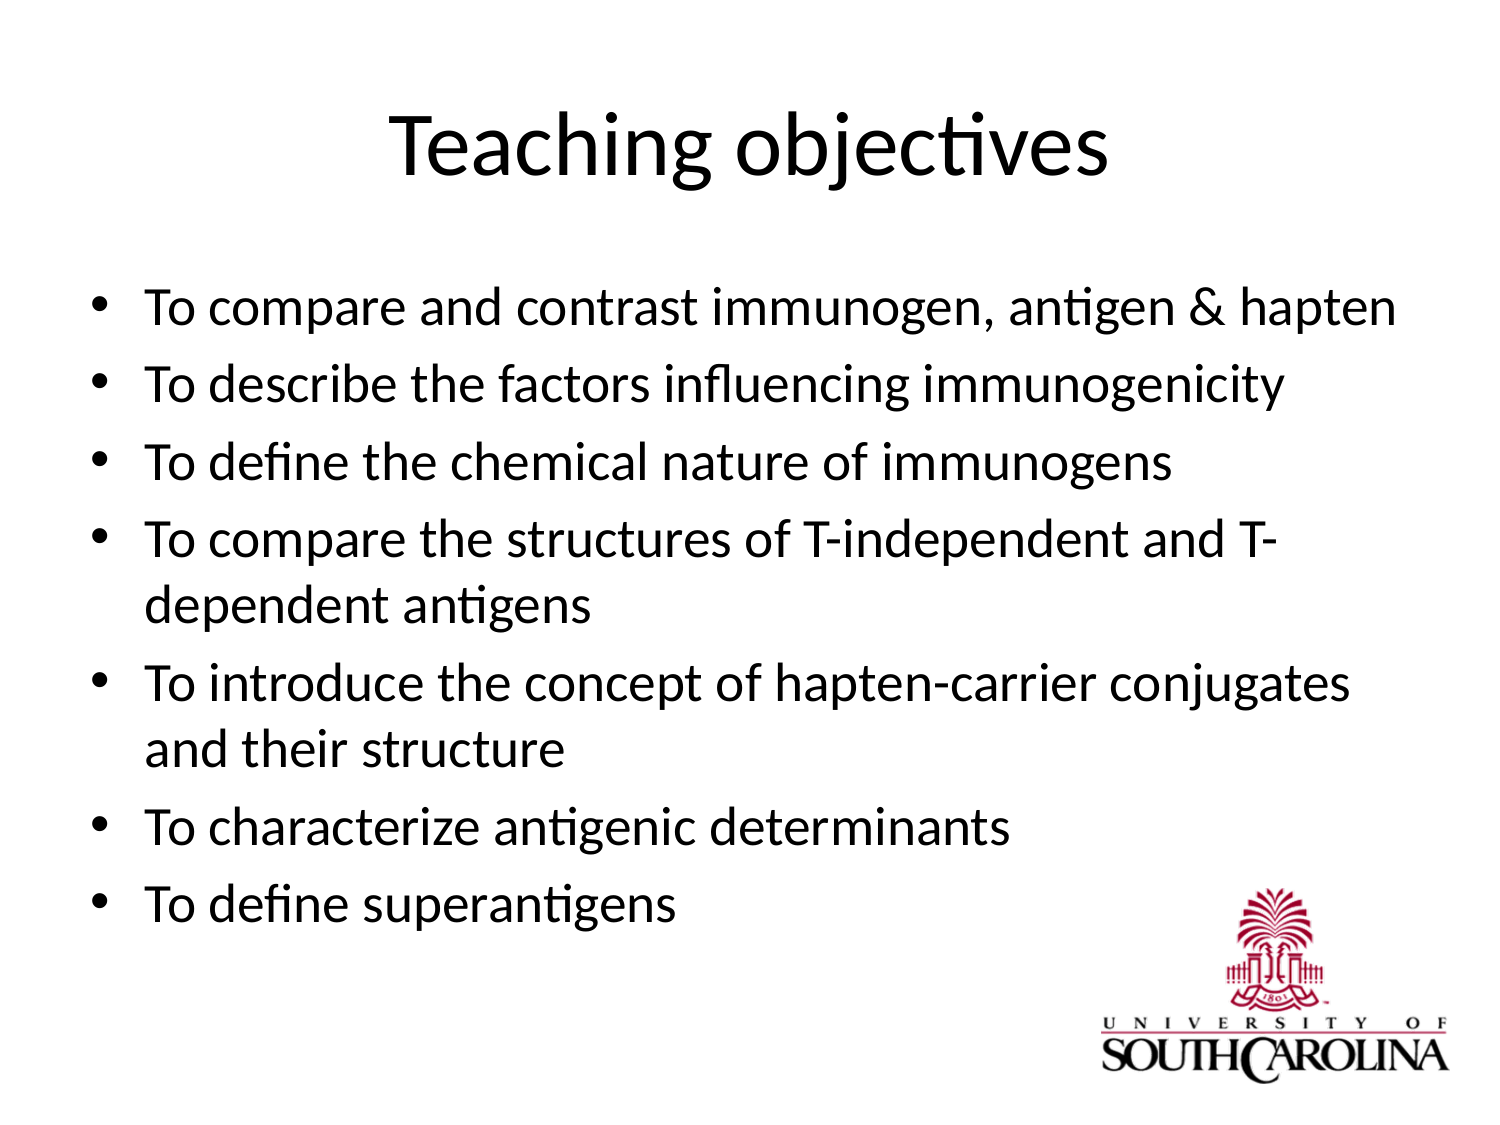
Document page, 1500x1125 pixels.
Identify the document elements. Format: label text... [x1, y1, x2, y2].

picture [1100, 887, 1451, 1085]
title Teaching objectives [74, 44, 1426, 233]
list To compare and contrast immunogen, antigen & hapten To describe the factors influencing immunogenicity To define the chemical nature of immunogens To compare the structures of T-independent and T-dependent antigens To introduce the concept of hapten-carrier conjugates and their structure To characterize antigenic determinants To define superantigens [74, 262, 1426, 1006]
